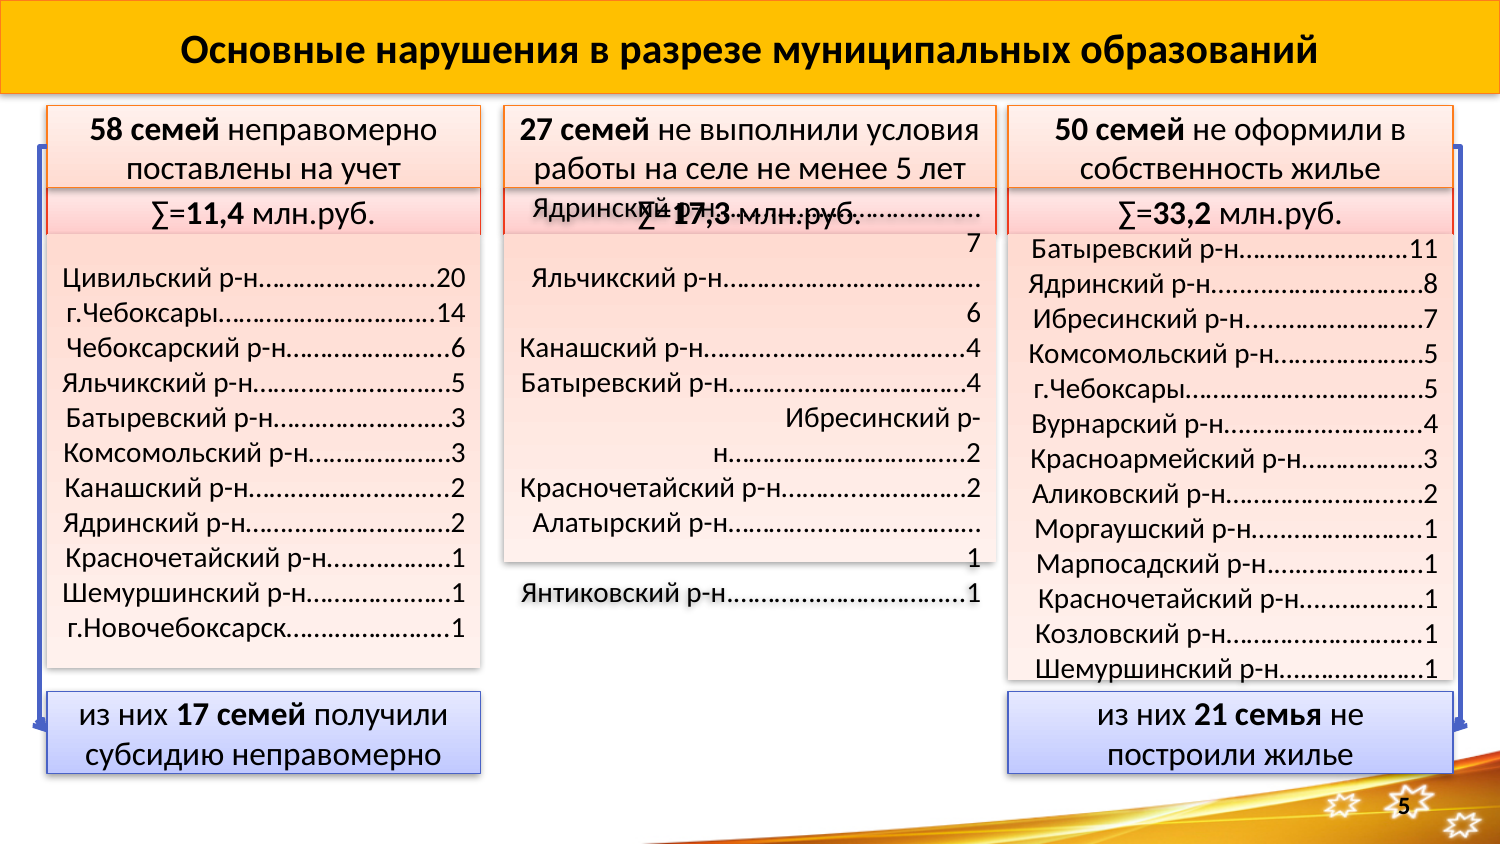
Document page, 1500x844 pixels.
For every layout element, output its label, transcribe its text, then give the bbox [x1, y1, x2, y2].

text_box Основные нарушения в разрезе муниципальных образований [0, 0, 1500, 94]
text_box Батыревский р-н…………………….11 Ядринский р-н…..….………….………8 Ибресинский р-н.....…………………7 Комсомольский р-н…….……………5 г.Чебоксары………………..……………5 Вурнарский р-н…..……….…………..4 Красноармейский р-н………………3 Аликовский р-н……………………..…2 Моргаушский р-н…..………………..1 Марпосадский р-н.….………………1 Красночетайский р-н…..…….……1 Козловский р-н………….…………….1 Шемуршинский р-н….……..………1 [1007, 234, 1448, 680]
text_box 58 семей неправомерно поставлены на учет [46, 105, 481, 188]
slide_number 5 [1382, 782, 1425, 828]
text_box 27 семей не выполнили условия работы на селе не менее 5 лет [503, 105, 997, 188]
text_box 50 семей не оформили в собственность жилье [1007, 105, 1454, 188]
text_box Цивильский р-н……………………..20 г.Чебоксары…………………………..14 Чебоксарский р-н…………………...6 Яльчикский р-н……….…………….…5 Батыревский р-н…….…………….…3 Комсомольский р-н…………………3 Канашский р-н……..………..……....2 Ядринский р-н……..…………….……2 Красночетайский р-н…..….………1 Шемуршинский р-н…….……..……1 г.Новочебоксарск…….……………..1 [51, 234, 481, 669]
text_box ∑=11,4 млн.руб. [51, 195, 481, 233]
text_box Ядринский р-н………..……………….………7 Яльчикский р-н……….……….………………6 Канашский р-н………..……………..……....4 Батыревский р-н………..……………………4 Ибресинский р-н……………………………..2 Красночетайский р-н………...……………2 Алатырский р-н…………..………….…….…1 Янтиковский р-н.………….………………...1 [503, 234, 997, 563]
text_box ∑=17,3 млн.руб. [503, 195, 997, 232]
text_box из них 17 семей получили субсидию неправомерно [46, 691, 481, 774]
text_box из них 21 семья не построили жилье [1007, 691, 1454, 774]
text_box ∑=33,2 млн.руб. [1007, 195, 1448, 233]
picture [0, 94, 1500, 844]
